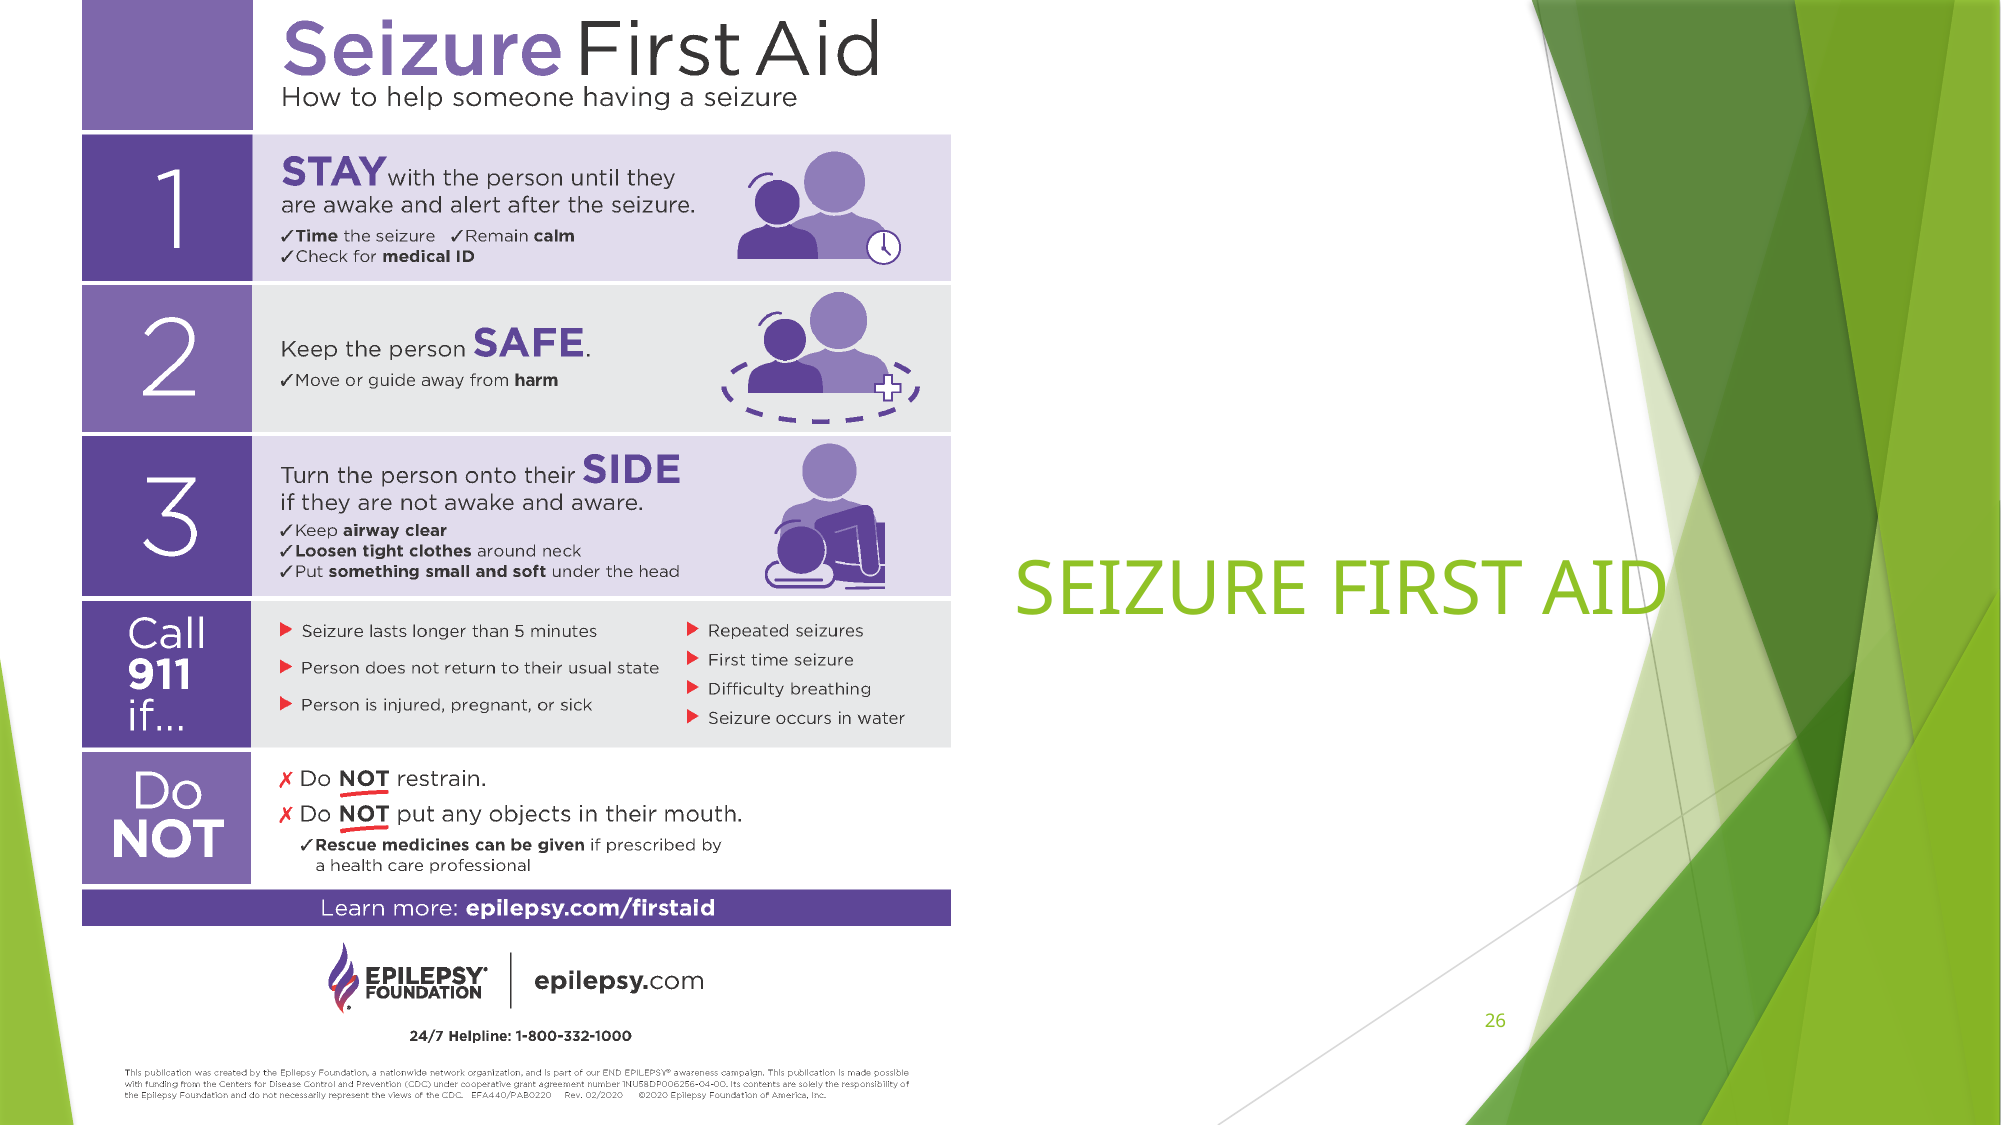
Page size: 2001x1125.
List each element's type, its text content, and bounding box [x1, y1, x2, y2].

slide_number 26 [1409, 991, 1522, 1051]
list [81, 0, 952, 1125]
title SEIZURE FIRST AID [999, 531, 1869, 749]
